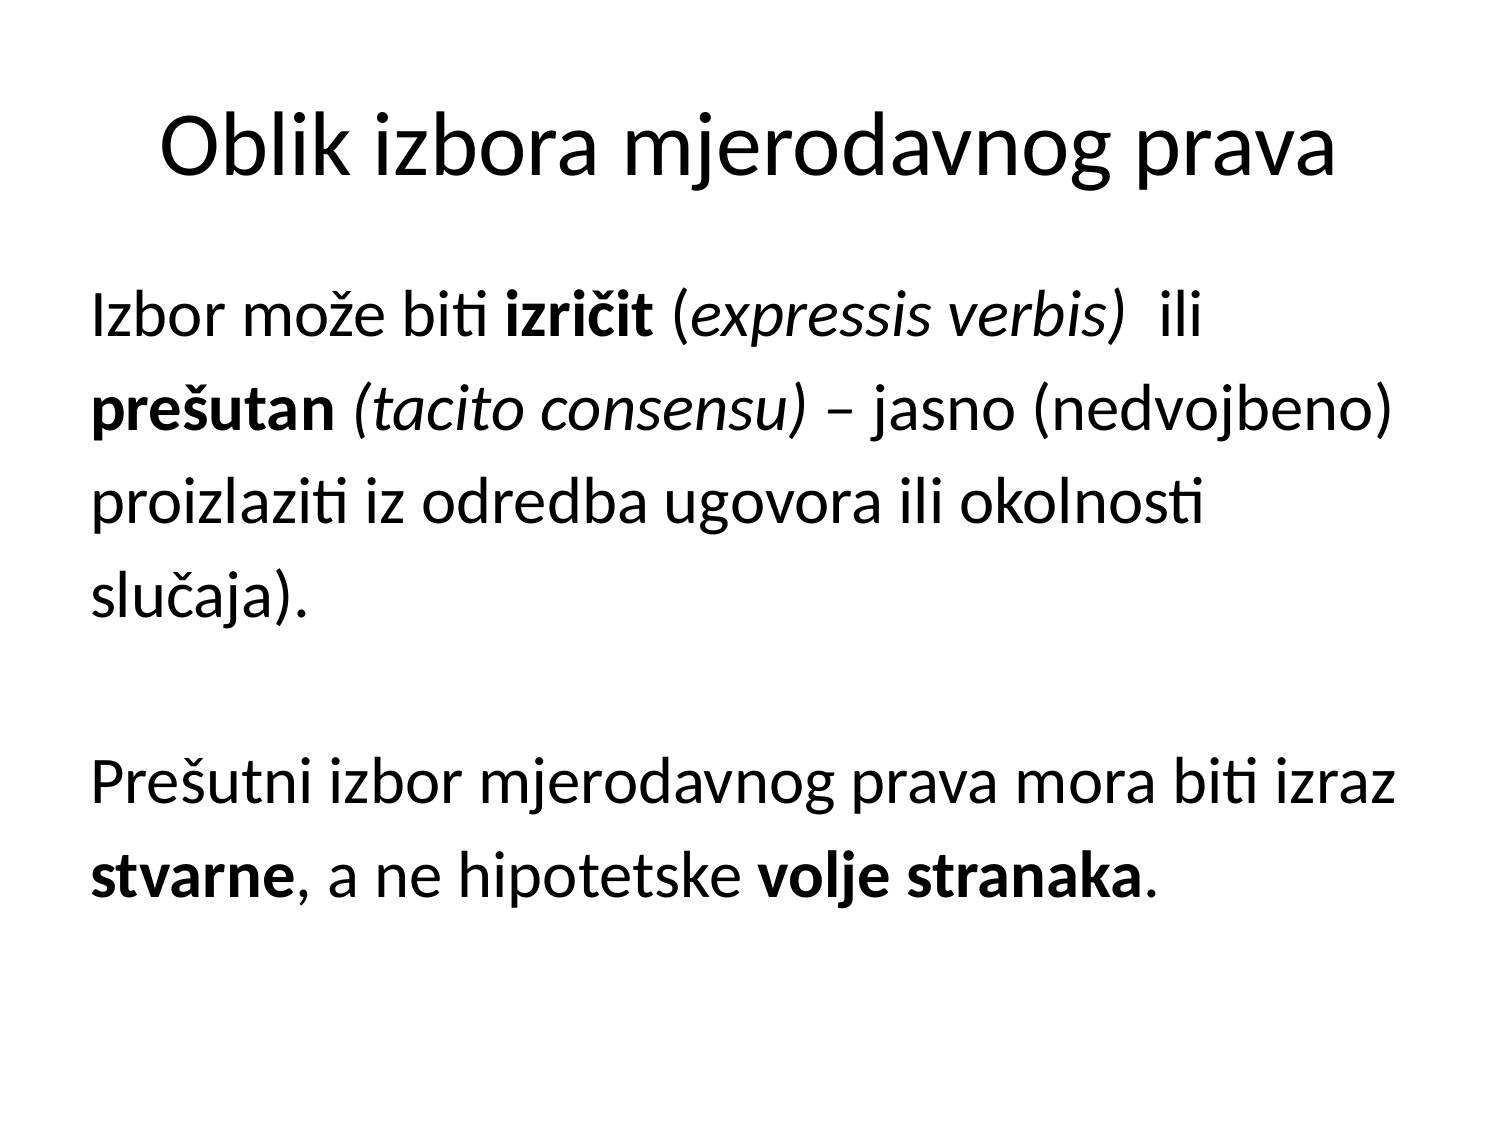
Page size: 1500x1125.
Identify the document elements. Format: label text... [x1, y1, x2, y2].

list Izbor može biti izričit (expressis verbis) ili prešutan (tacito consensu) – jasno (nedvojbeno) proizlaziti iz odredba ugovora ili okolnosti slučaja). Prešutni izbor mjerodavnog prava mora biti izraz stvarne, a ne hipotetske volje stranaka. [75, 262, 1425, 1005]
title Oblik izbora mjerodavnog prava [75, 45, 1425, 233]
